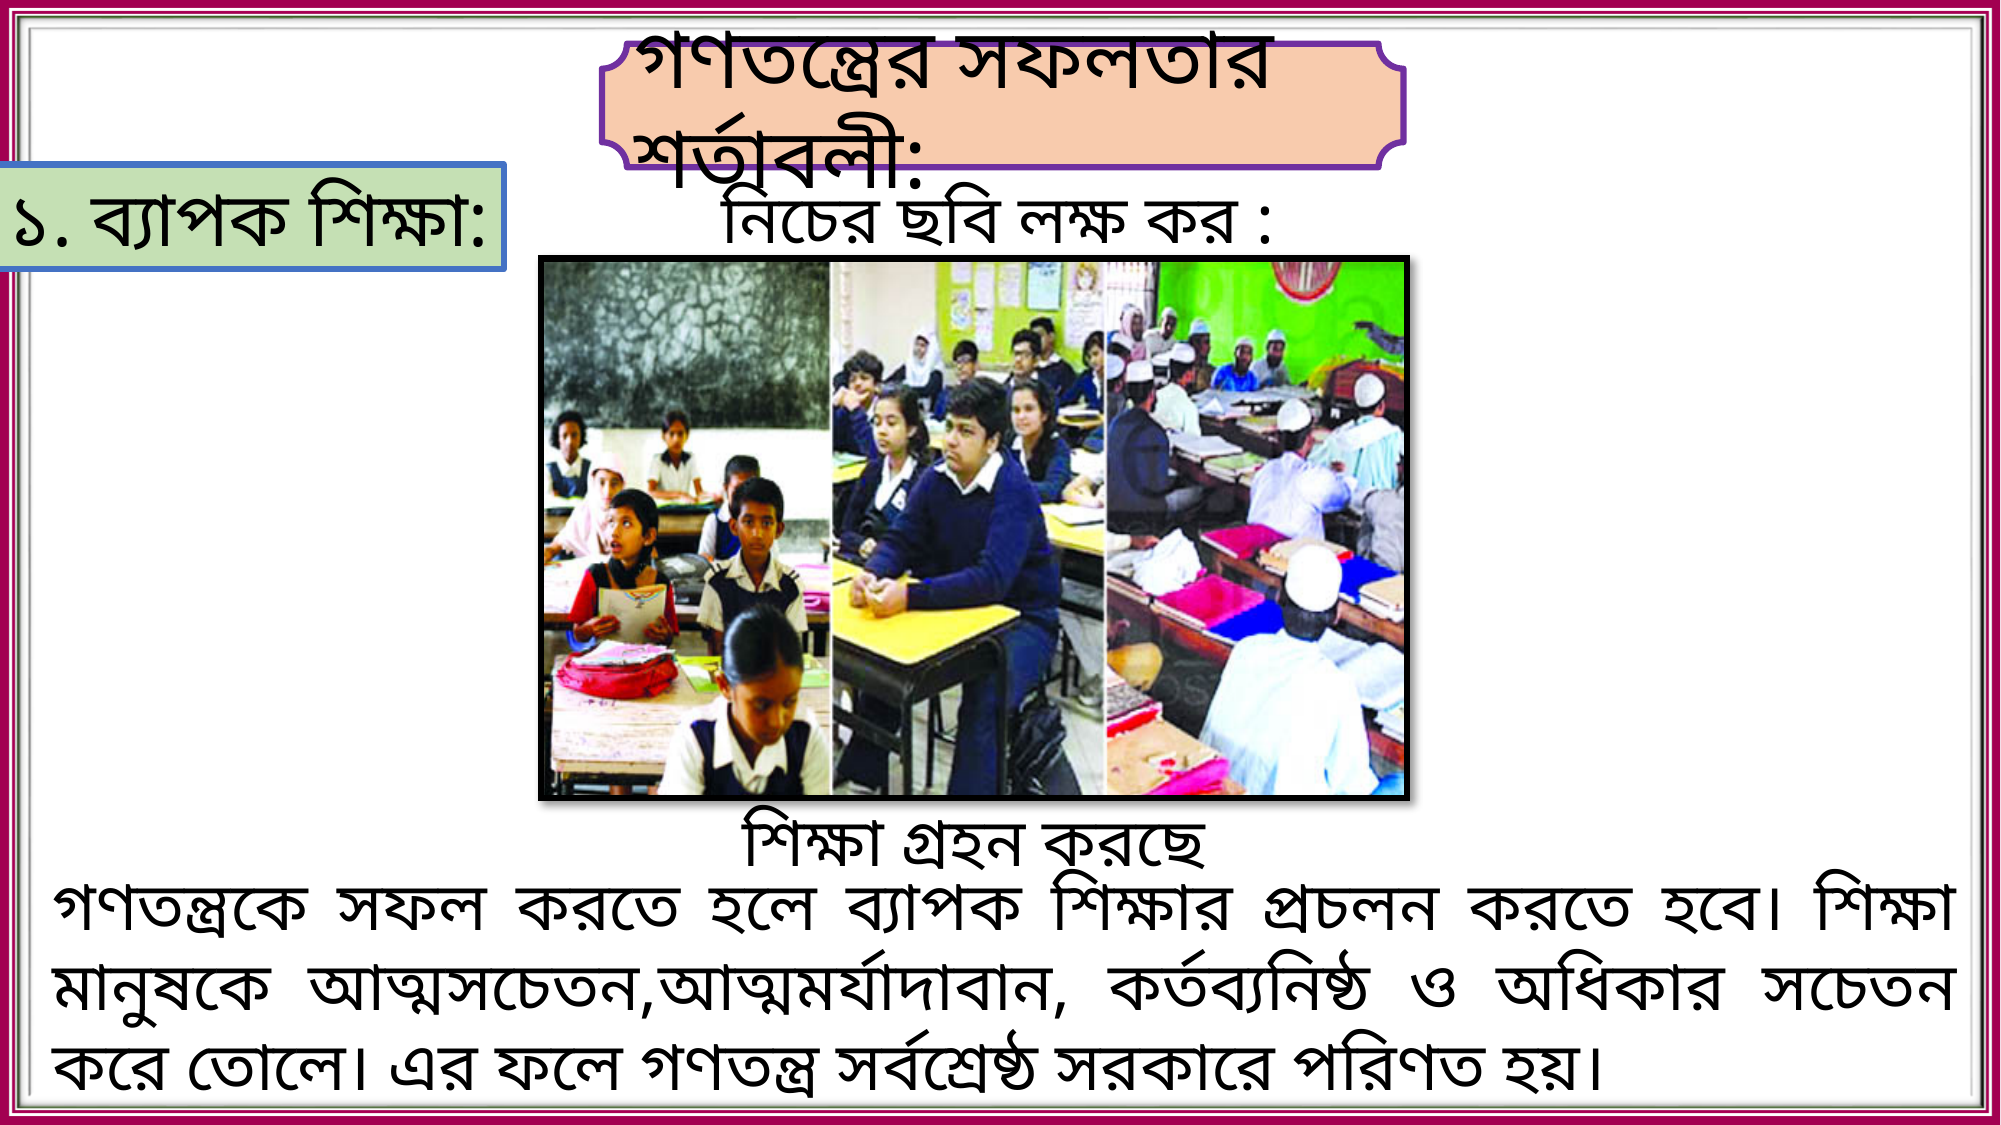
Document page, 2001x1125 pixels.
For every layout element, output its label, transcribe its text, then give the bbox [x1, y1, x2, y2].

text_box গণতন্ত্রের সফলতার শর্তাবলী: [601, 43, 1404, 168]
text_box শিক্ষা গ্রহন করছে [727, 812, 1220, 888]
picture [0, 0, 2001, 1125]
text_box নিচের ছবি লক্ষ কর : [682, 169, 1314, 254]
text_box ১. ব্যাপক শিক্ষা: [0, 164, 504, 270]
text_box গণতন্ত্রকে সফল করতে হলে ব্যাপক শিক্ষার প্রচলন করতে হবে। শিক্ষা মানুষকে আত্মসচেতন,আত্মমর্যাদাবান, কর্তব্যনিষ্ঠ ও অধিকার সচেতন করে তোলে। এর ফলে গণতন্ত্র সর্বশ্রেষ্ঠ সরকারে পরিণত হয়। [37, 856, 1972, 1111]
